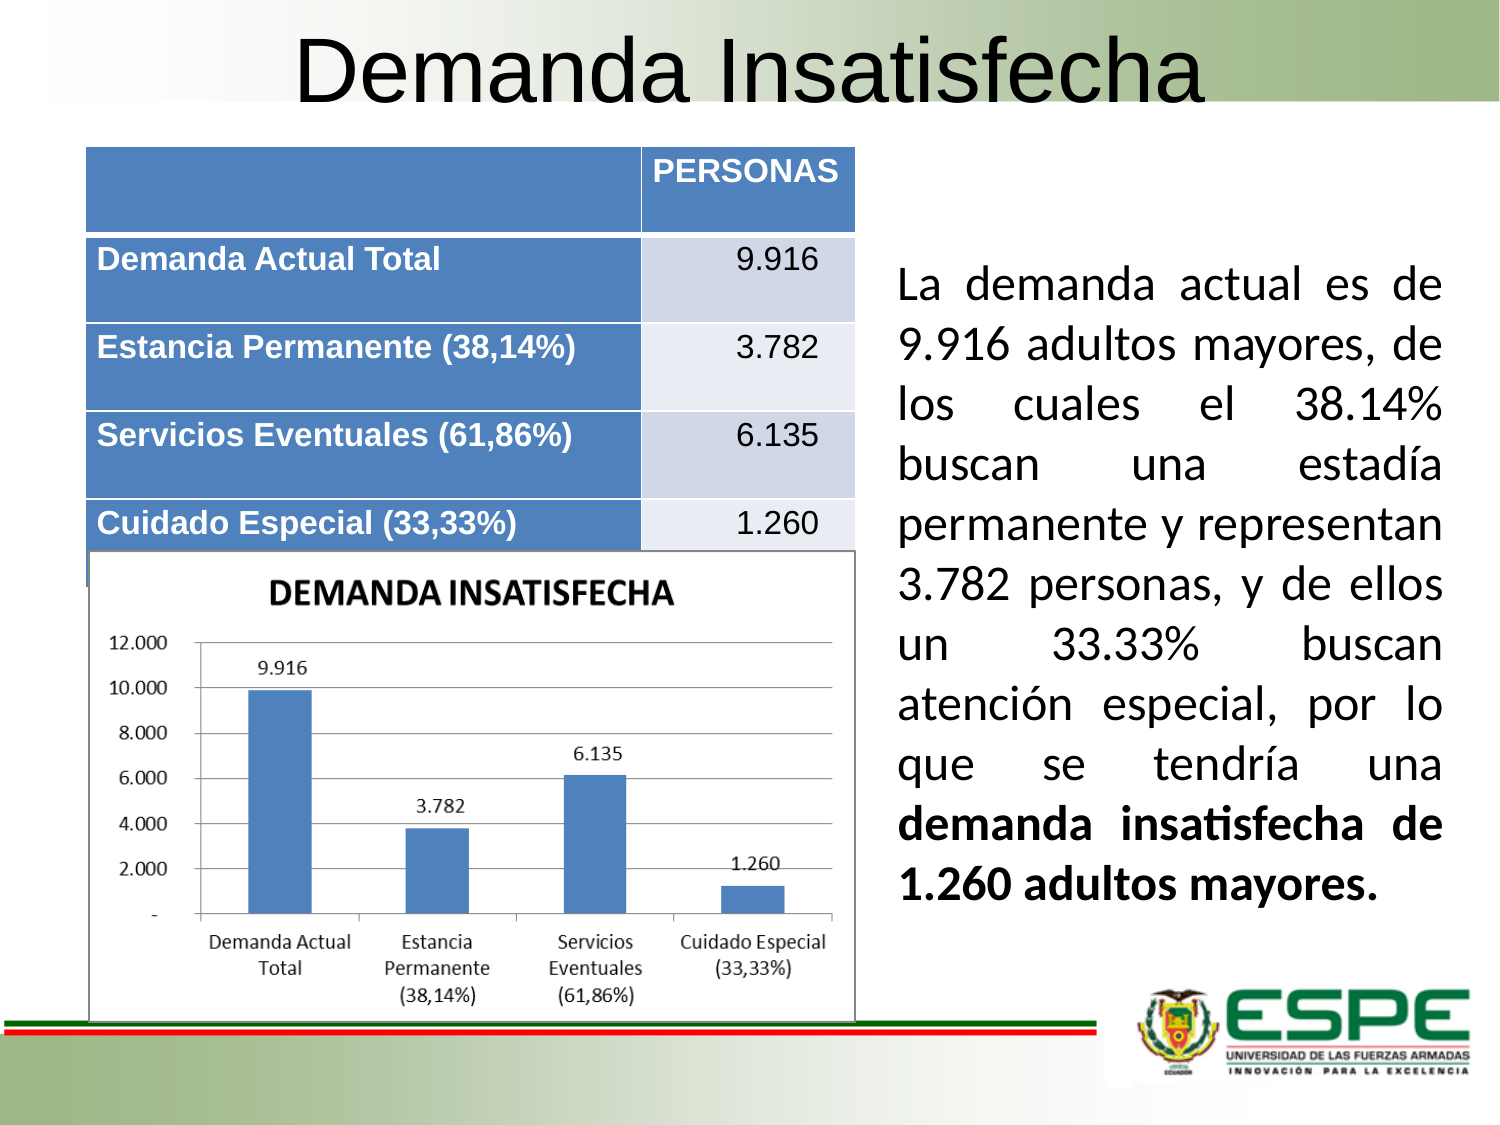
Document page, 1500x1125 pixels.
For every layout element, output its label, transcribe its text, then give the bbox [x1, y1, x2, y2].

table_cell 9.916 [642, 238, 855, 322]
table_cell Estancia Permanente (38,14%) [86, 324, 641, 410]
table_header PERSONAS [642, 147, 855, 232]
text_box La demanda actual es de 9.916 adultos mayores, de los cuales el 38.14% buscan una estadía permanente y representan 3.782 personas, y de ellos un 33.33% buscan atención especial, por lo que se tendría una demanda insatisfecha de 1.260 adultos mayores. [882, 243, 1459, 919]
table_cell 1.260 [642, 500, 855, 549]
table_cell Servicios Eventuales (61,86%) [86, 412, 641, 498]
title Demanda Insatisfecha [75, 0, 1425, 160]
table_cell Demanda Actual Total [86, 238, 641, 322]
table_cell 3.782 [642, 324, 855, 410]
table_header [86, 147, 641, 232]
picture [0, 0, 1500, 1125]
table_cell Cuidado Especial (33,33%) [86, 500, 641, 551]
table_cell 6.135 [642, 412, 855, 498]
